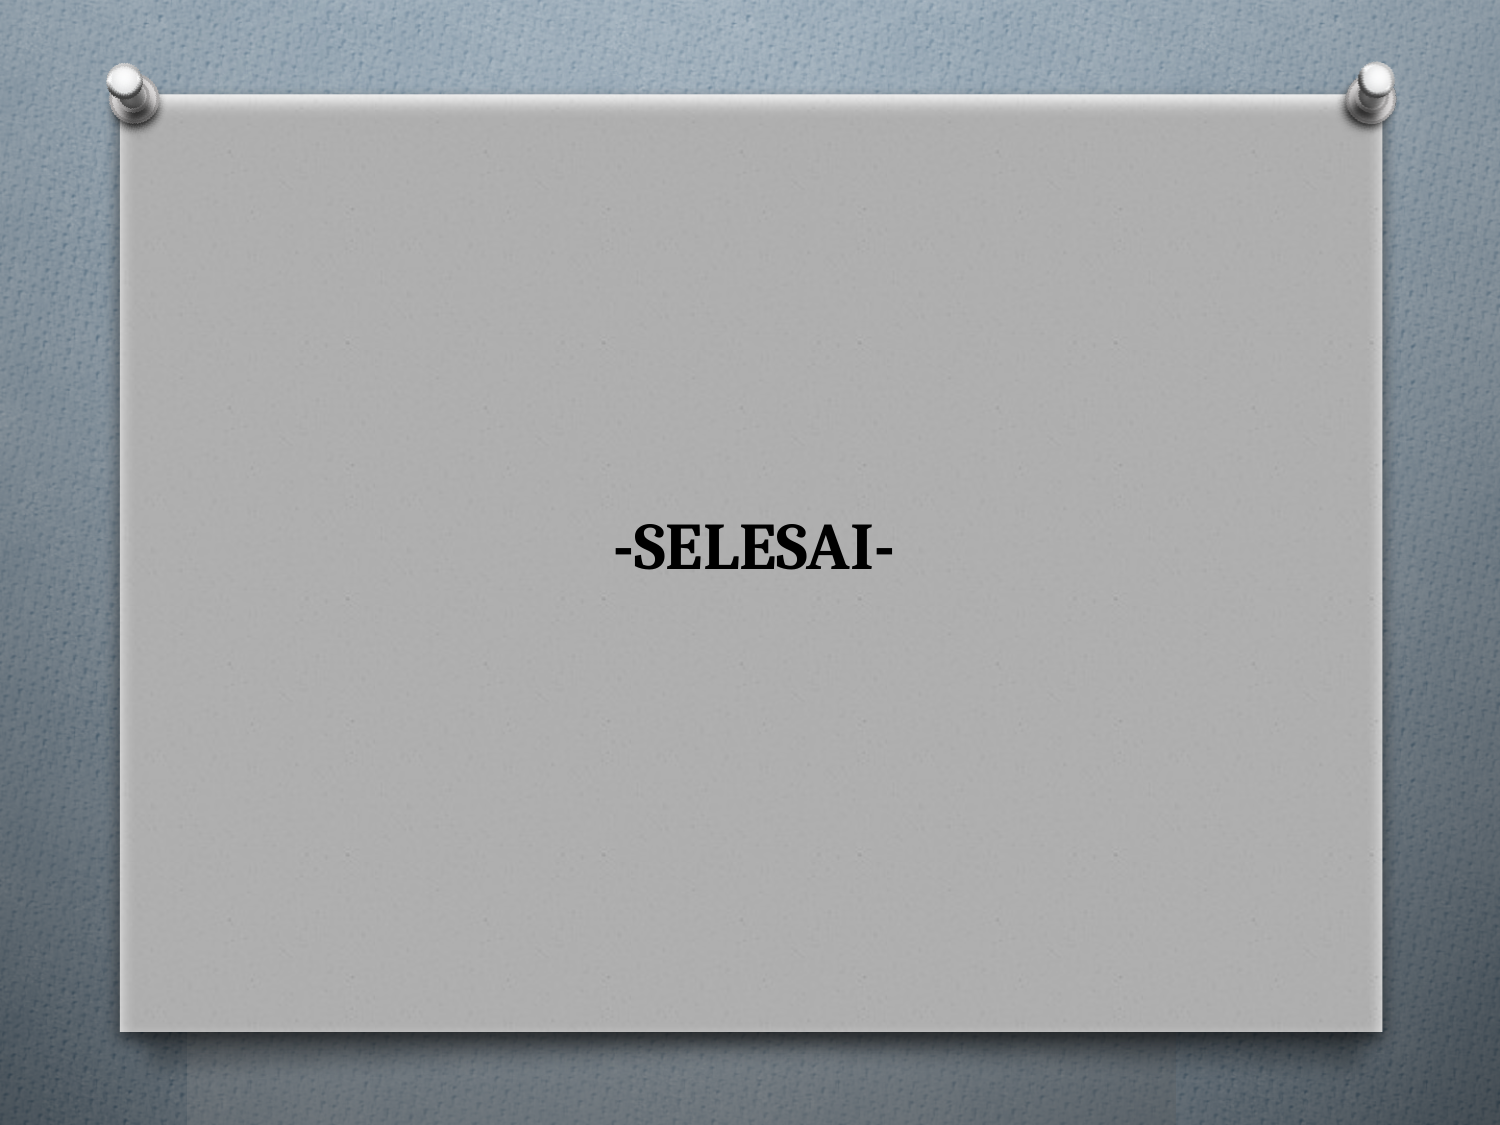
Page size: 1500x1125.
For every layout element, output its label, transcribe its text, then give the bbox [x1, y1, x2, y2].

picture [75, 29, 198, 153]
picture [1317, 35, 1439, 156]
title -SELESAI- [183, 444, 1326, 642]
